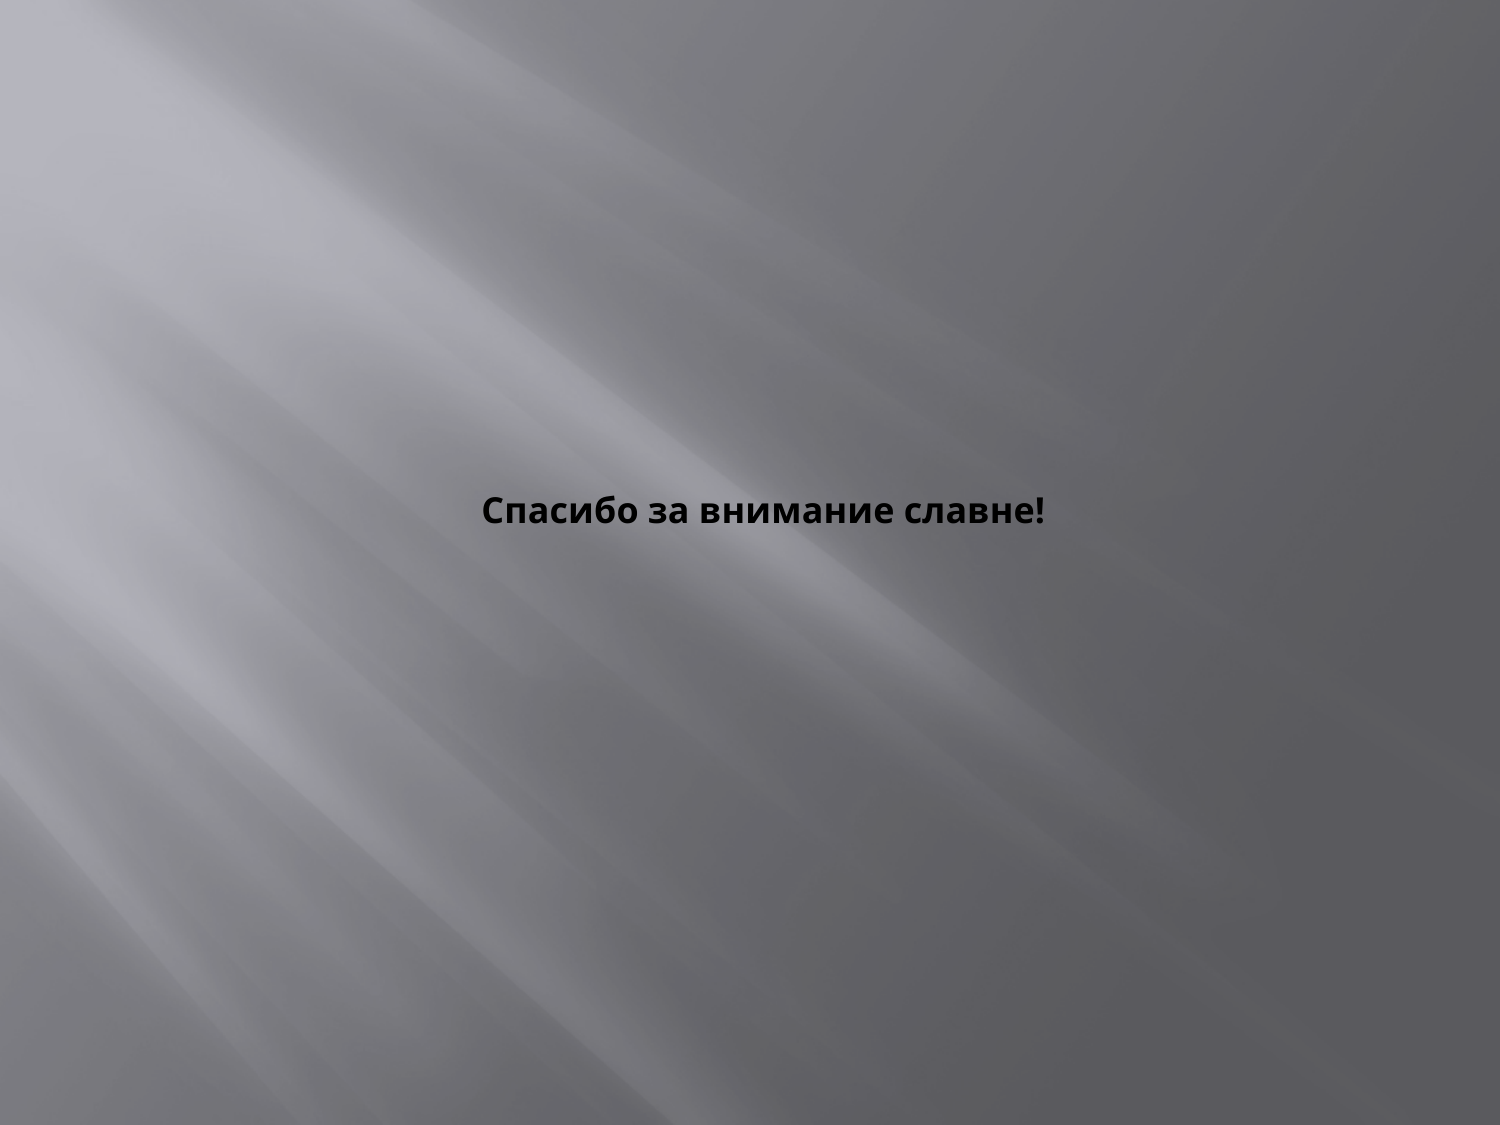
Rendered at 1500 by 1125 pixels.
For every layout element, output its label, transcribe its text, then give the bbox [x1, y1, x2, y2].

title Спасибо за внимание славне! [88, 479, 1439, 668]
